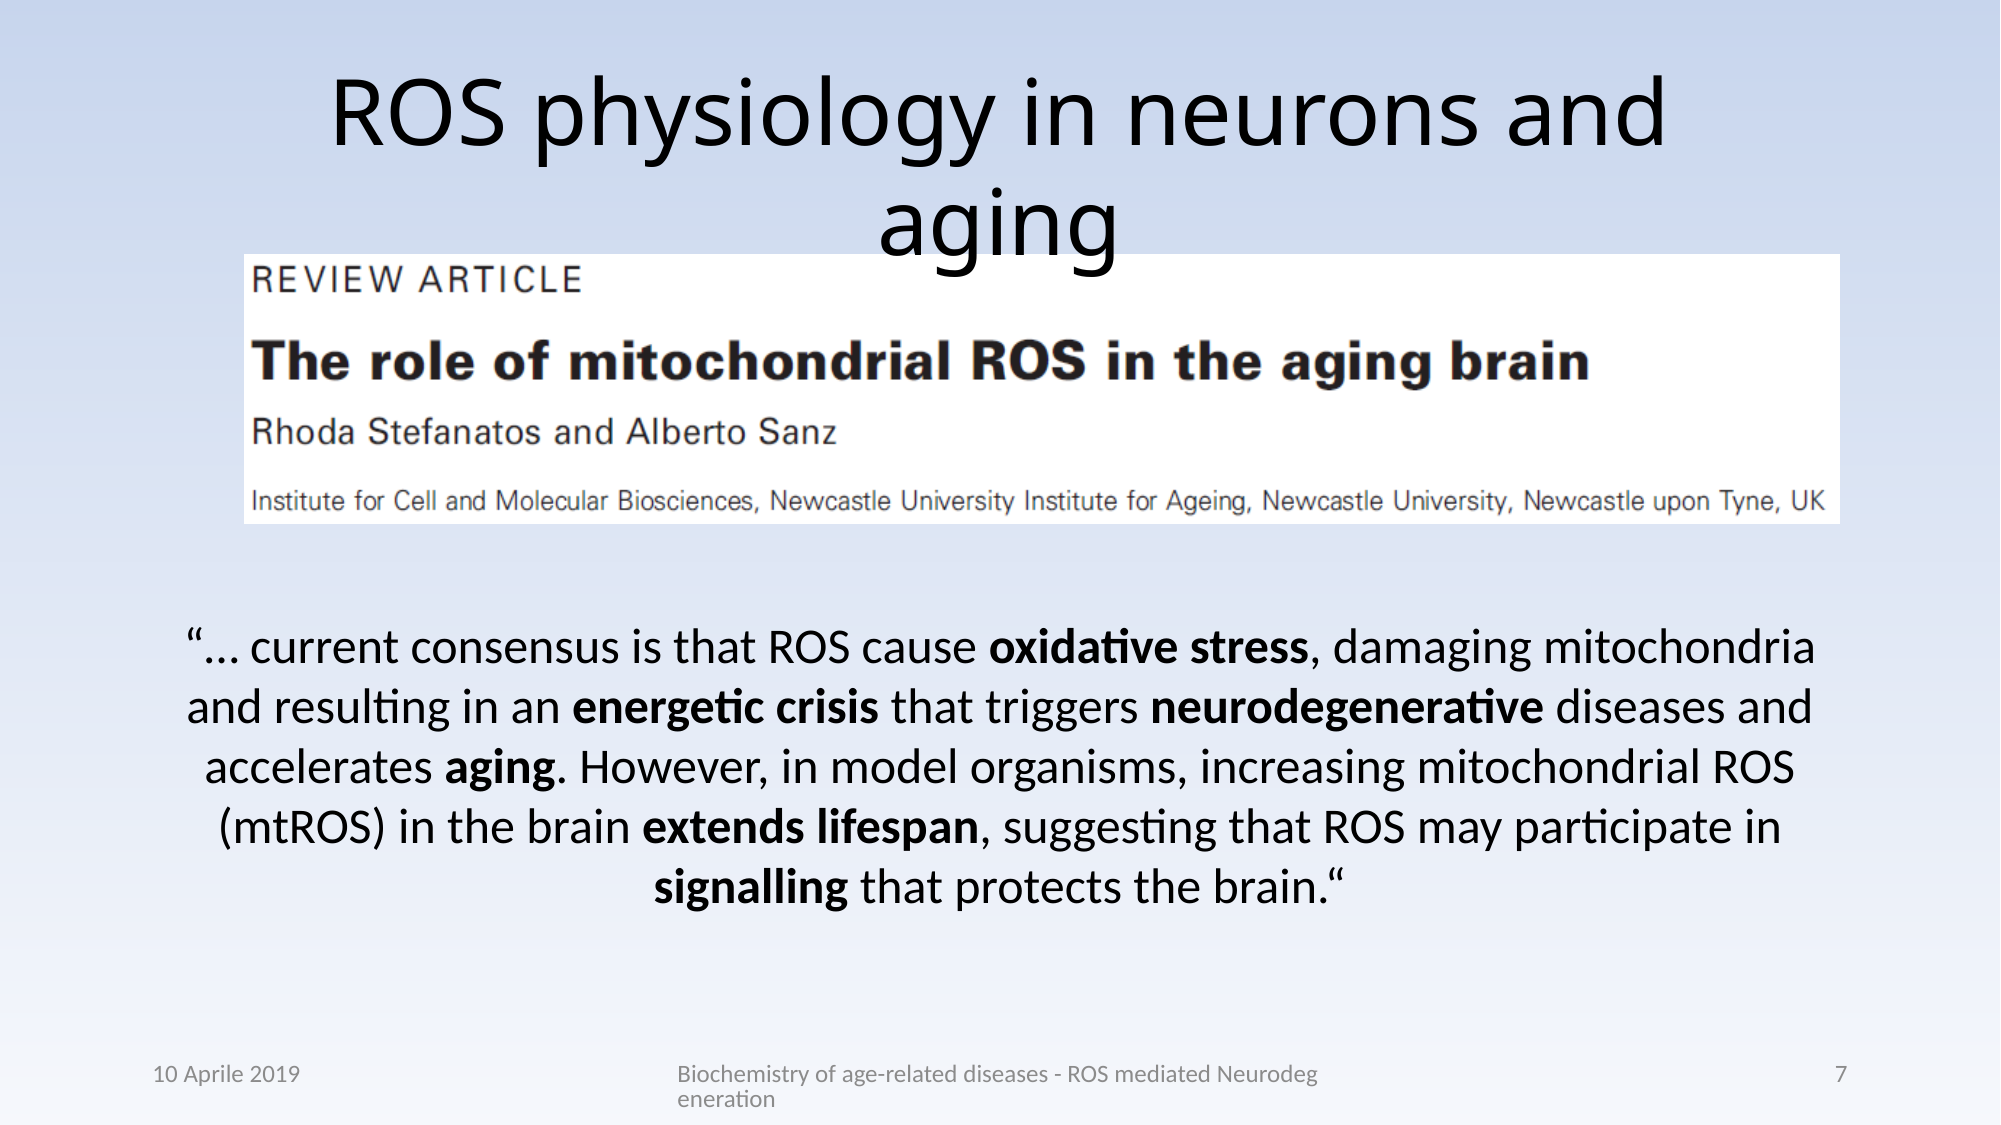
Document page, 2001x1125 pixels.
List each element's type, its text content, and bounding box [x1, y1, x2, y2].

text_box “… current consensus is that ROS cause oxidative stress, damaging mitochondria and resulting in an energetic crisis that triggers neurodegenerative diseases and accelerates aging. However, in model organisms, increasing mitochondrial ROS (mtROS) in the brain extends lifespan, suggesting that ROS may participate in signalling that protects the brain.“ [160, 605, 1840, 921]
text_box ROS physiology in neurons and aging [284, 46, 1716, 254]
picture [244, 254, 1840, 525]
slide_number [137, 1042, 588, 1103]
footer Biochemistry of age-related diseases - ROS mediated Neurodegeneration [662, 1042, 1338, 1103]
slide_number 7 [1412, 1042, 1863, 1103]
